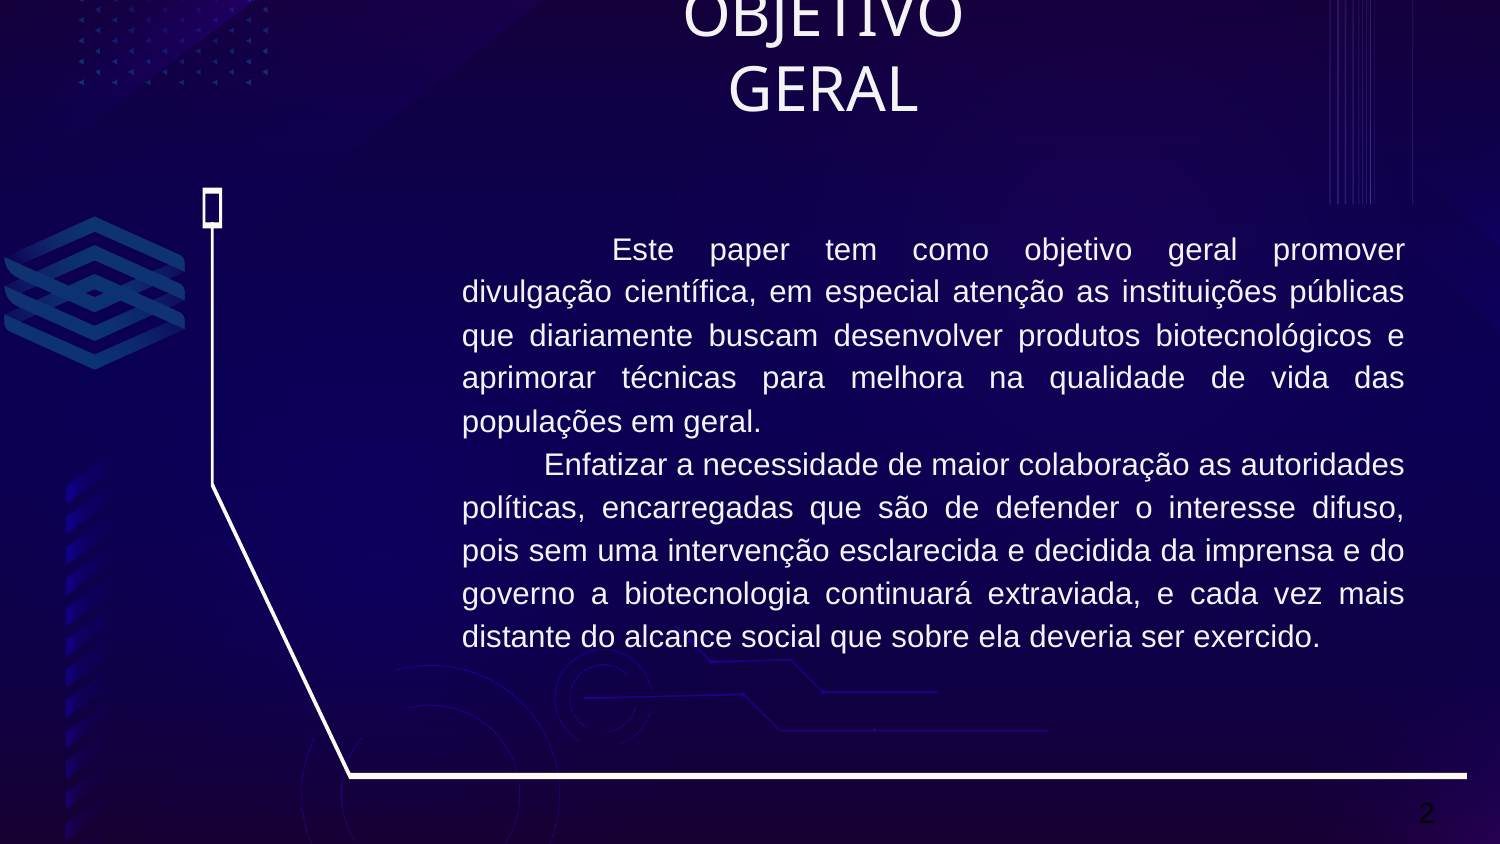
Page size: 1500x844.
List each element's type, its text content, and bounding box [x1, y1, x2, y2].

picture [0, 0, 1500, 844]
slide_number 2 [1403, 779, 1494, 844]
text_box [202, 187, 1468, 780]
title OBJETIVO GERAL [594, 36, 1054, 139]
